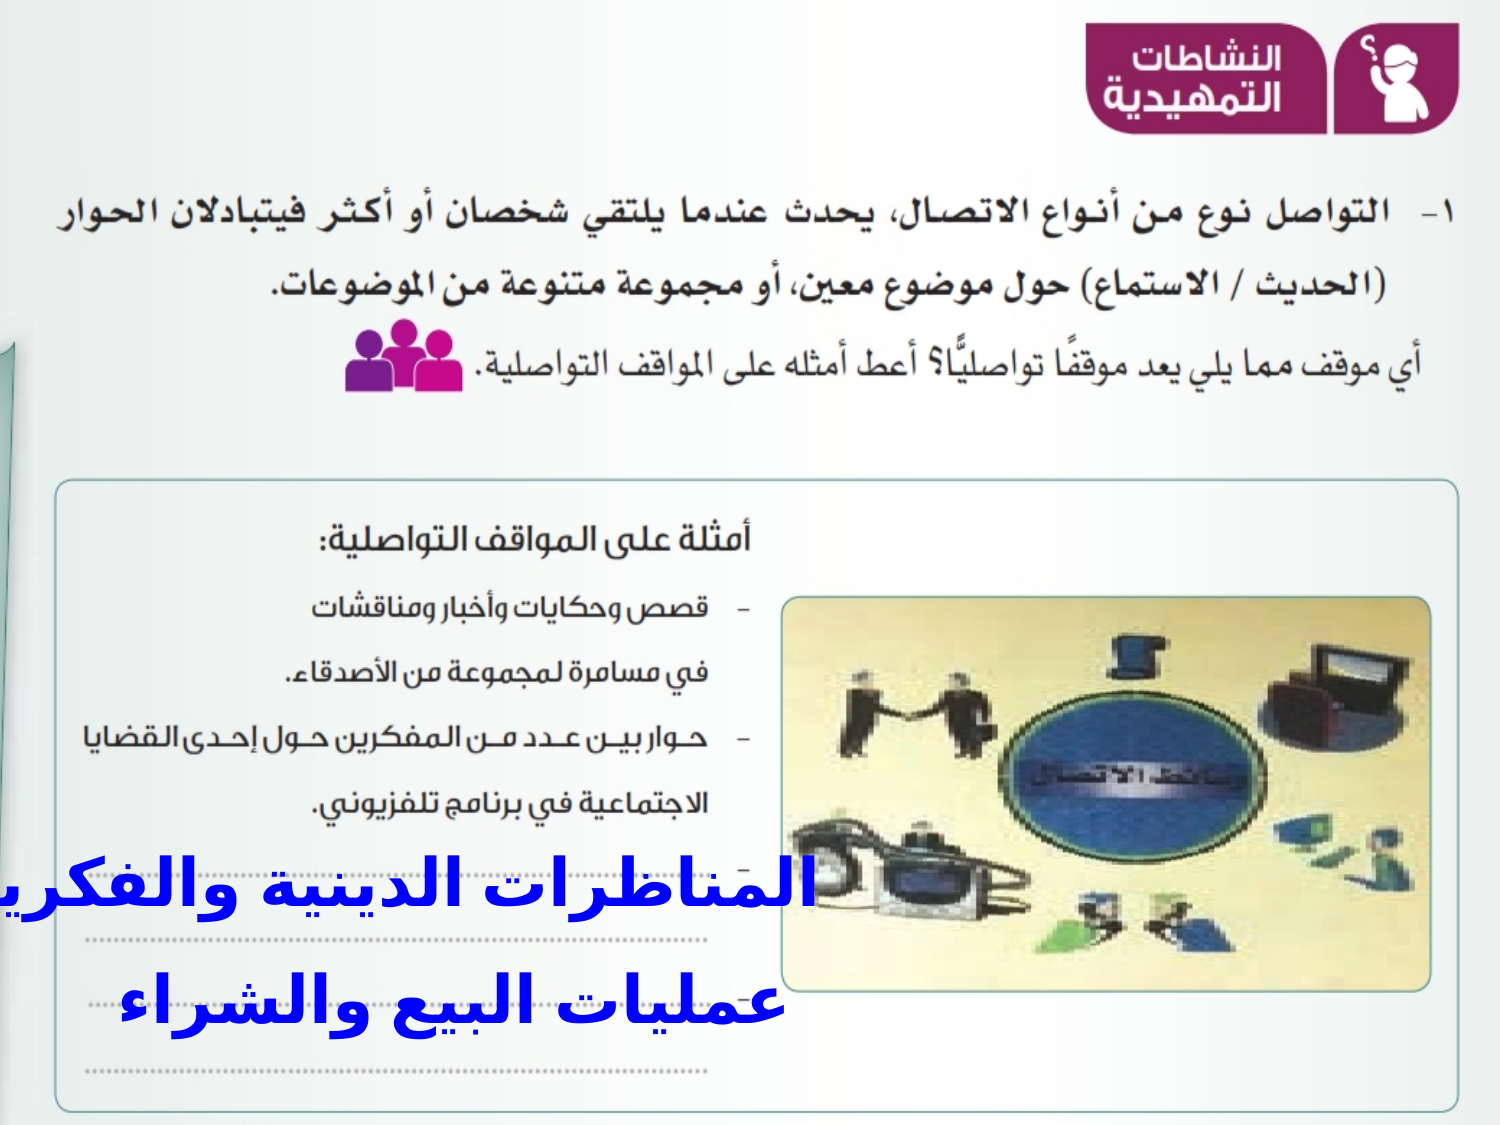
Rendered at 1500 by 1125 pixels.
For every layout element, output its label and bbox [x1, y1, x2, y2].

list [0, 0, 1500, 1125]
